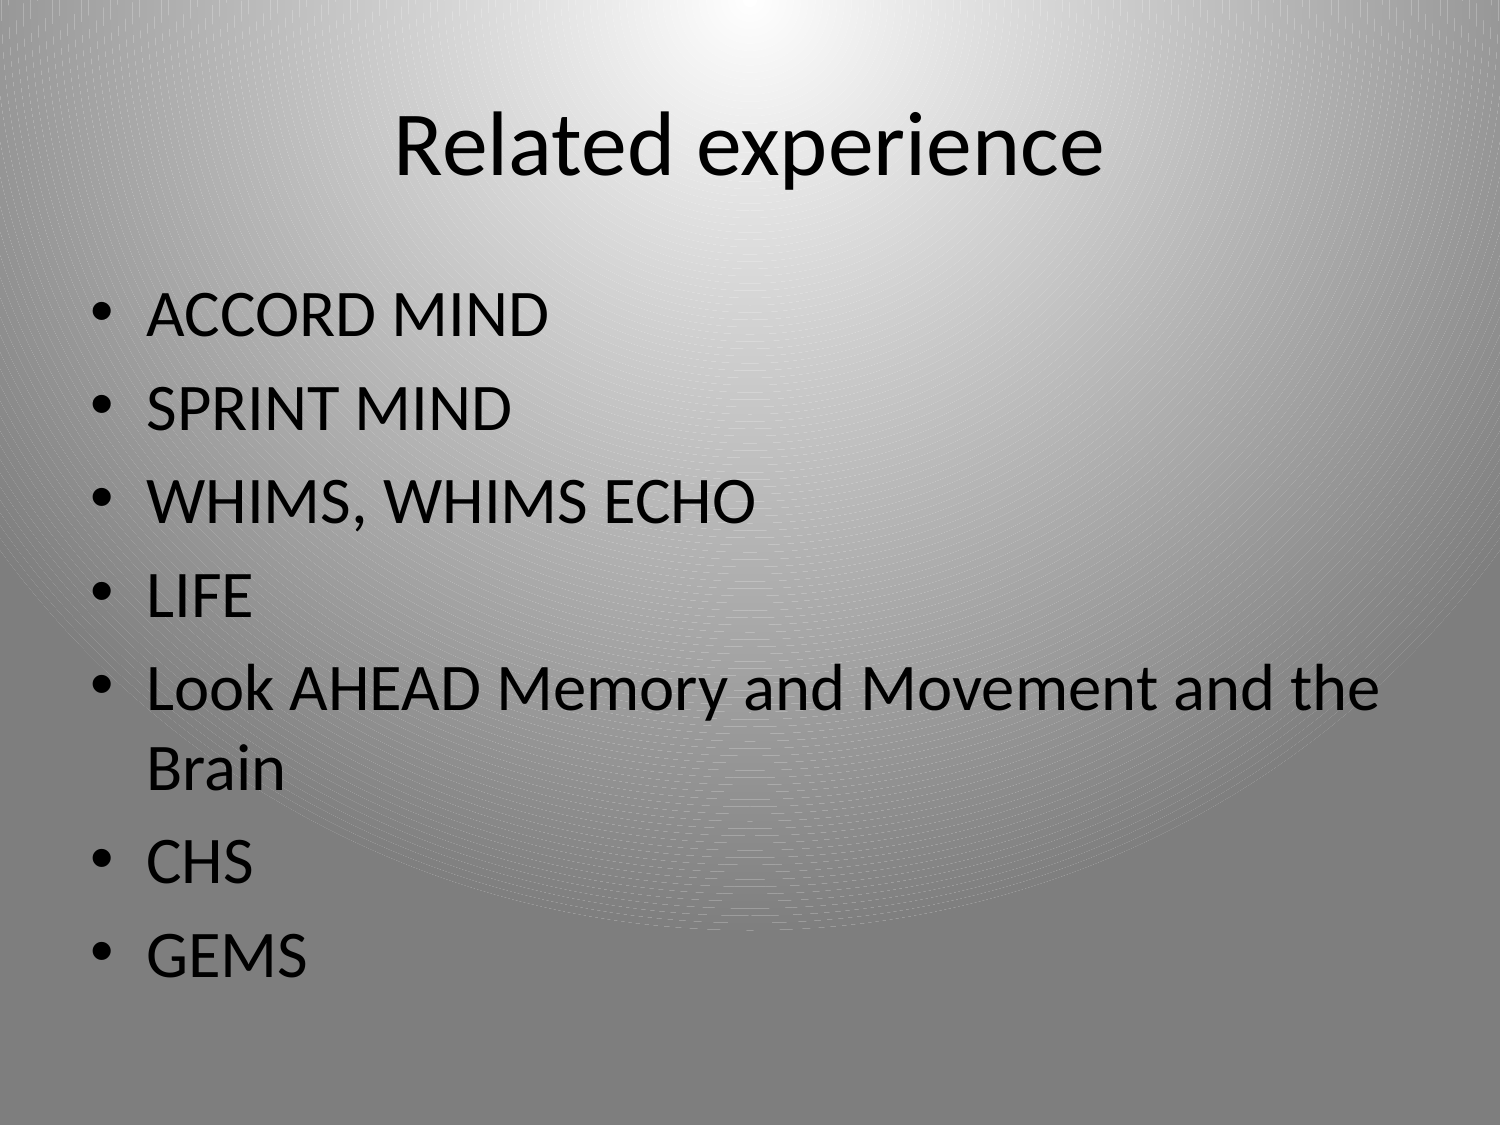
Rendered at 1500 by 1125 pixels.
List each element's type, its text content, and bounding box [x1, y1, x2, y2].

list ACCORD MIND SPRINT MIND WHIMS, WHIMS ECHO LIFE Look AHEAD Memory and Movement and the Brain CHS GEMS [75, 262, 1425, 1005]
title Related experience [75, 45, 1425, 233]
